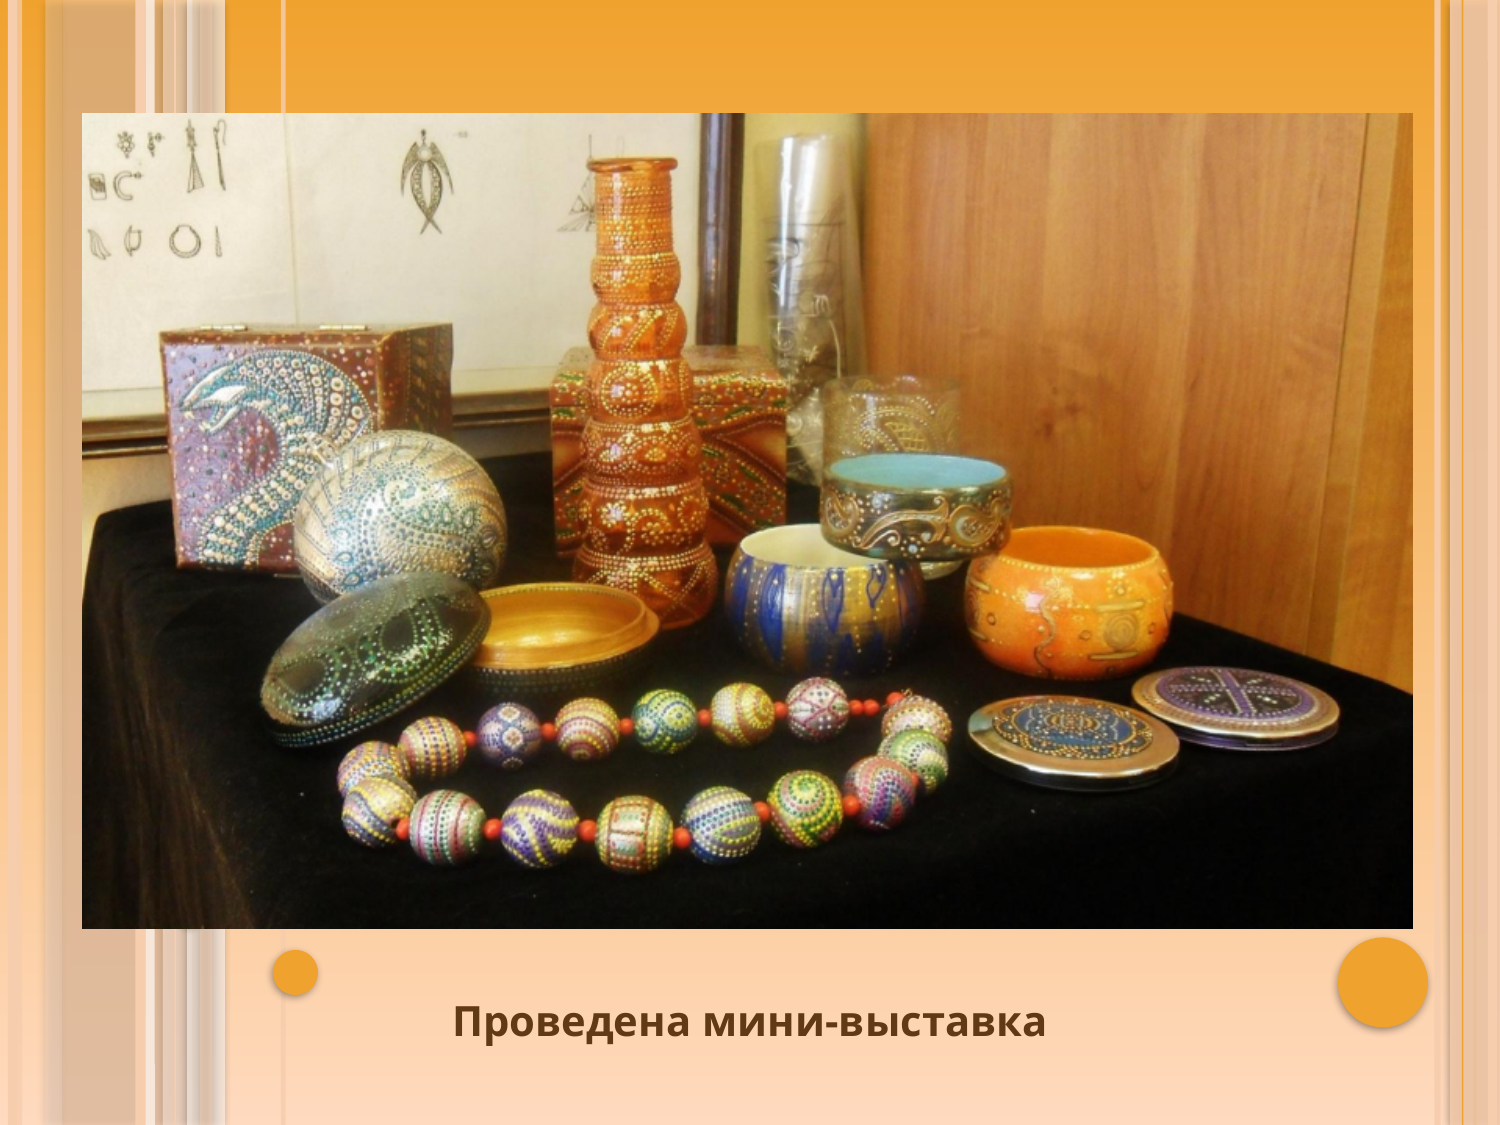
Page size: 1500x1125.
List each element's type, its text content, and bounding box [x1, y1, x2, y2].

picture [82, 113, 1413, 930]
list Проведена мини-выставка [0, 987, 1500, 1059]
